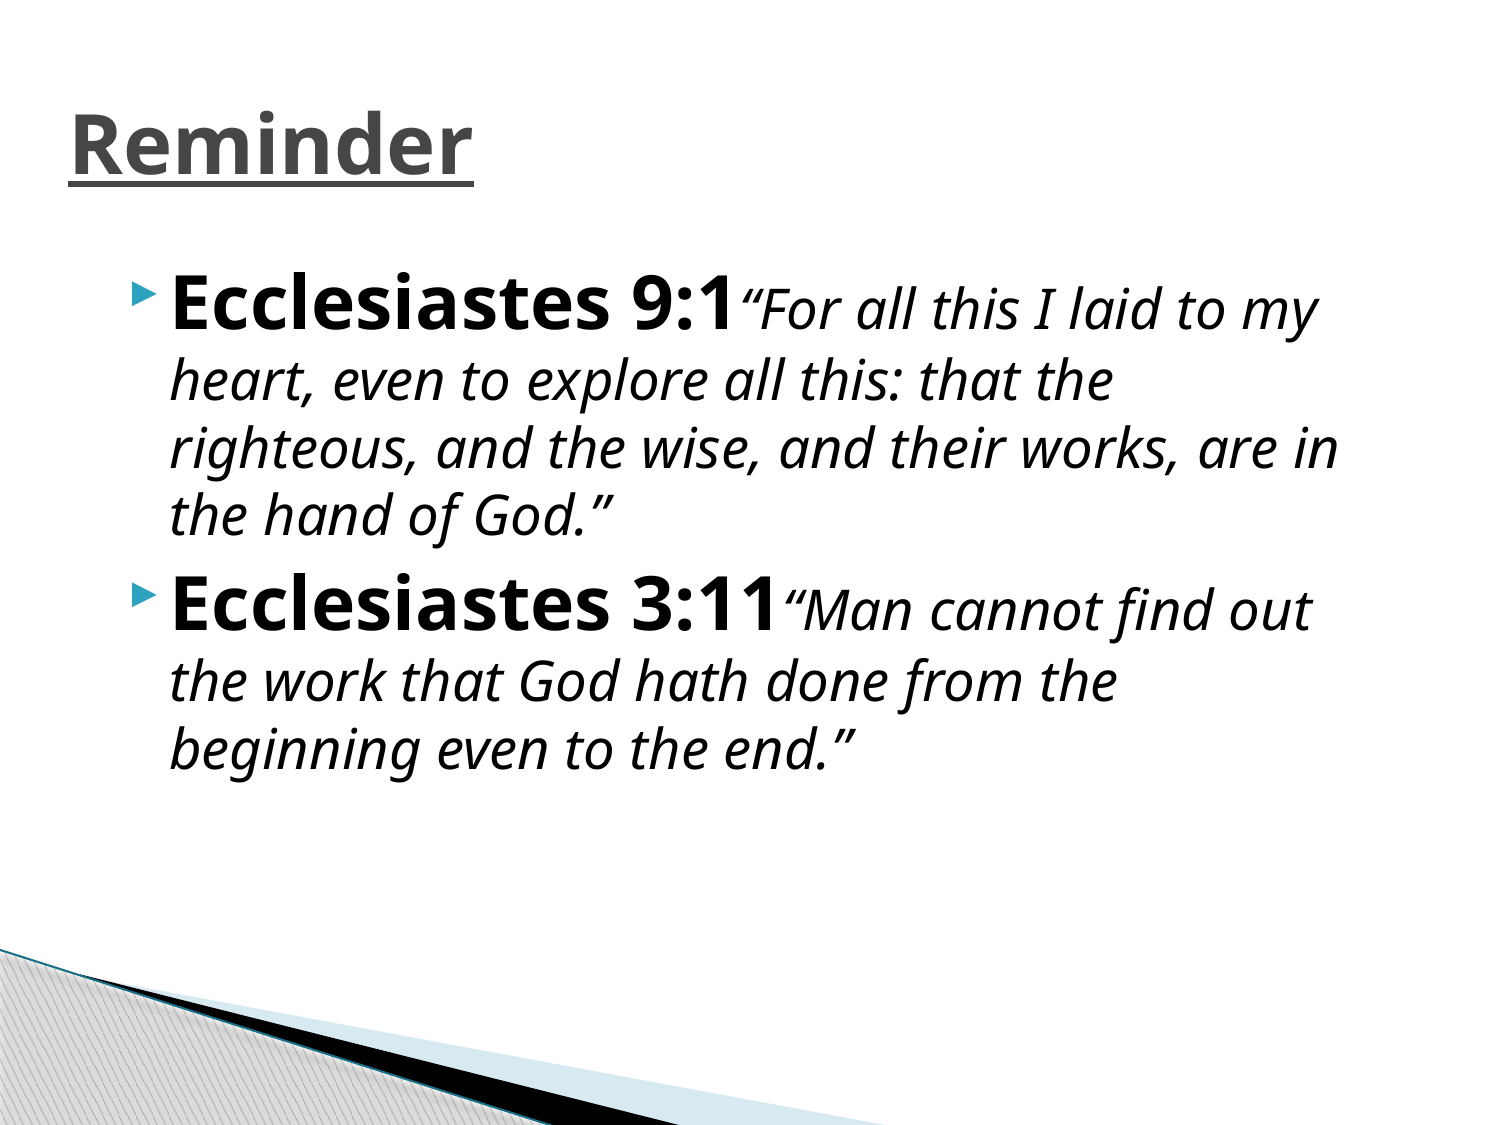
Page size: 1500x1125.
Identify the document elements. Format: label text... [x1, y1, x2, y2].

title Reminder [53, 69, 1404, 214]
list Ecclesiastes 9:1“For all this I laid to my heart, even to explore all this: that the righteous, and the wise, and their works, are in the hand of God.” Ecclesiastes 3:11“Man cannot find out the work that God hath done from the beginning even to the end.” [94, 247, 1361, 1125]
